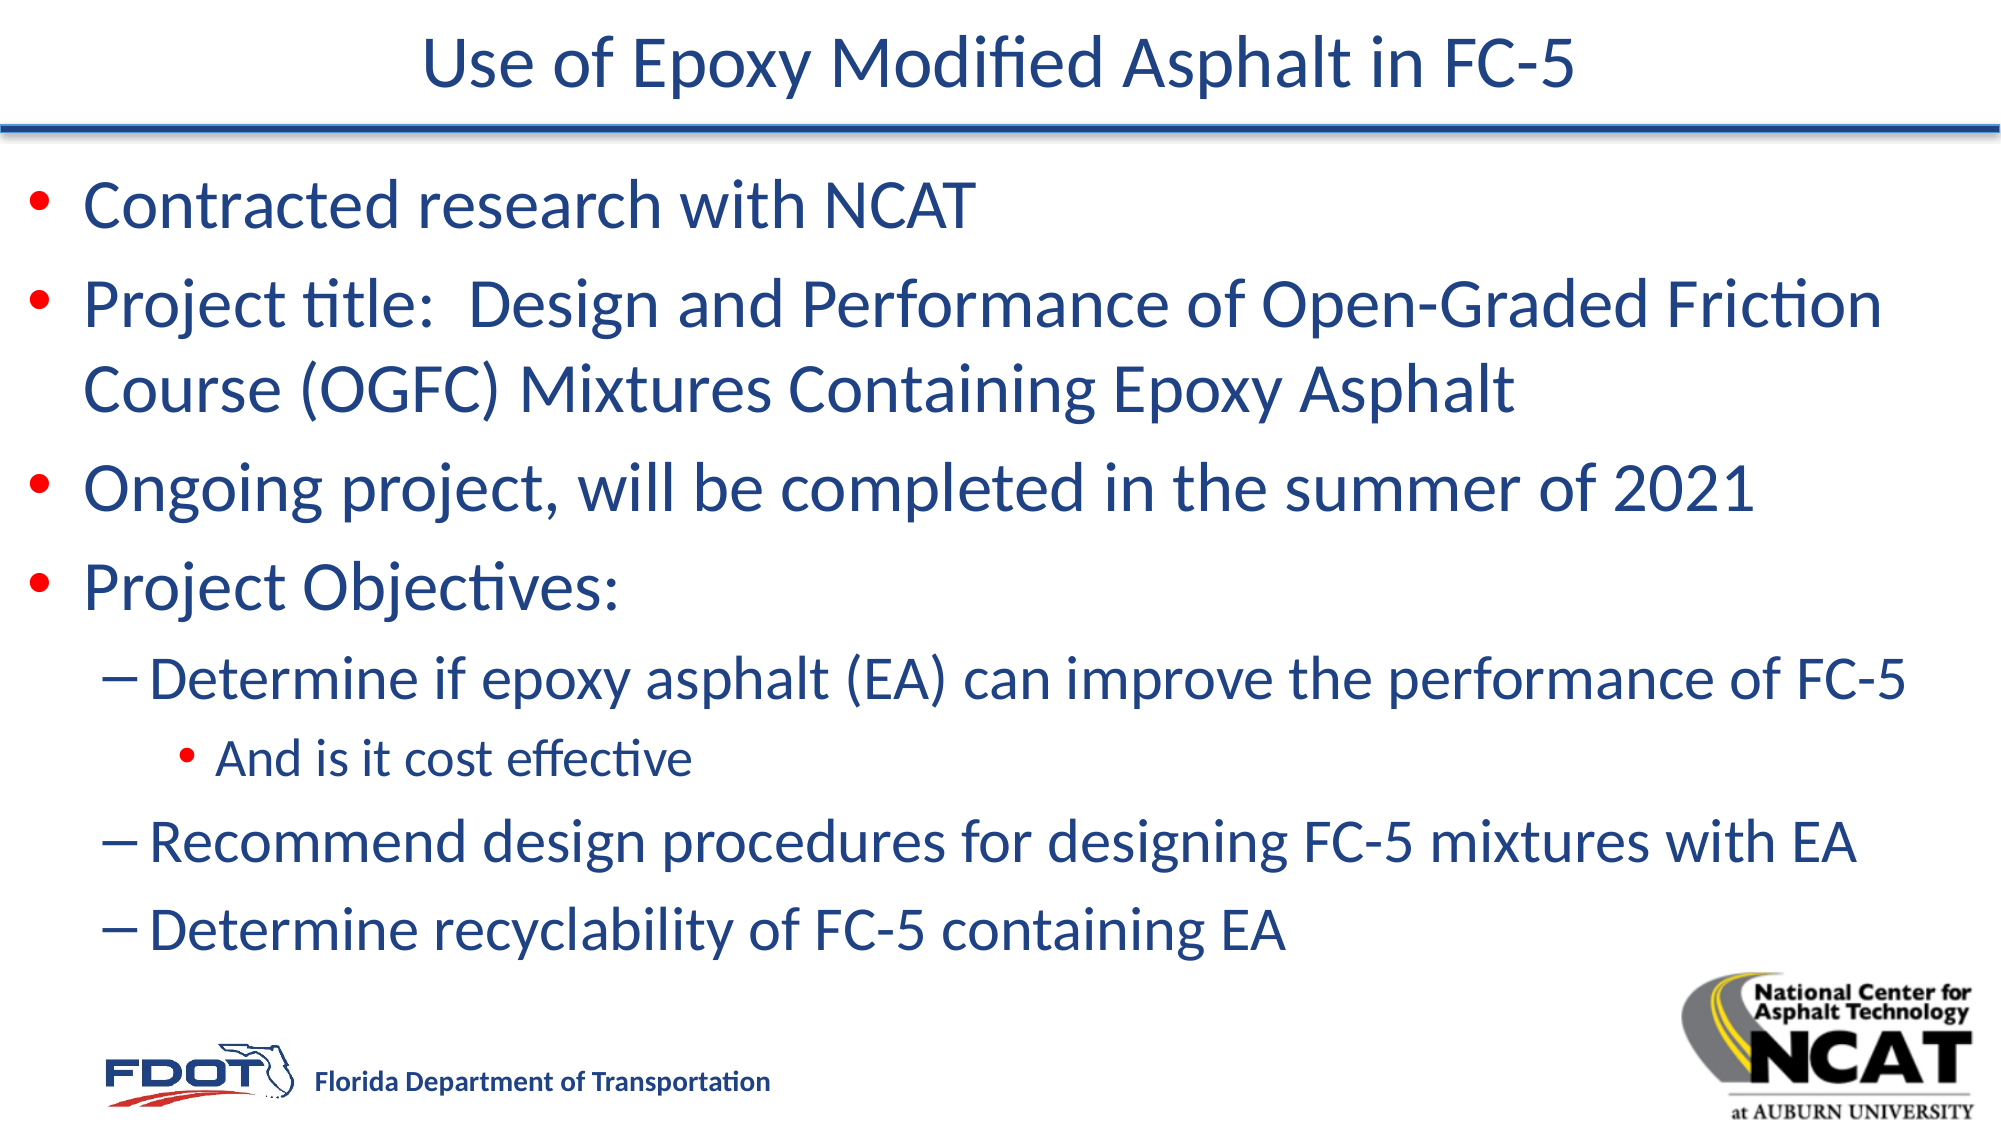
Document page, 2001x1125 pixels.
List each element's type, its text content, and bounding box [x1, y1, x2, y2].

picture [1669, 962, 2000, 1124]
title Use of Epoxy Modified Asphalt in FC-5 [0, 12, 2000, 102]
list Contracted research with NCAT Project title: Design and Performance of Open-Graded Friction Course (OGFC) Mixtures Containing Epoxy Asphalt Ongoing project, will be completed in the summer of 2021 Project Objectives: Determine if epoxy asphalt (EA) can improve the performance of FC-5 And is it cost effective Recommend design procedures for designing FC-5 mixtures with EA Determine recyclability of FC-5 containing EA [12, 149, 1975, 1038]
picture [99, 1038, 300, 1113]
